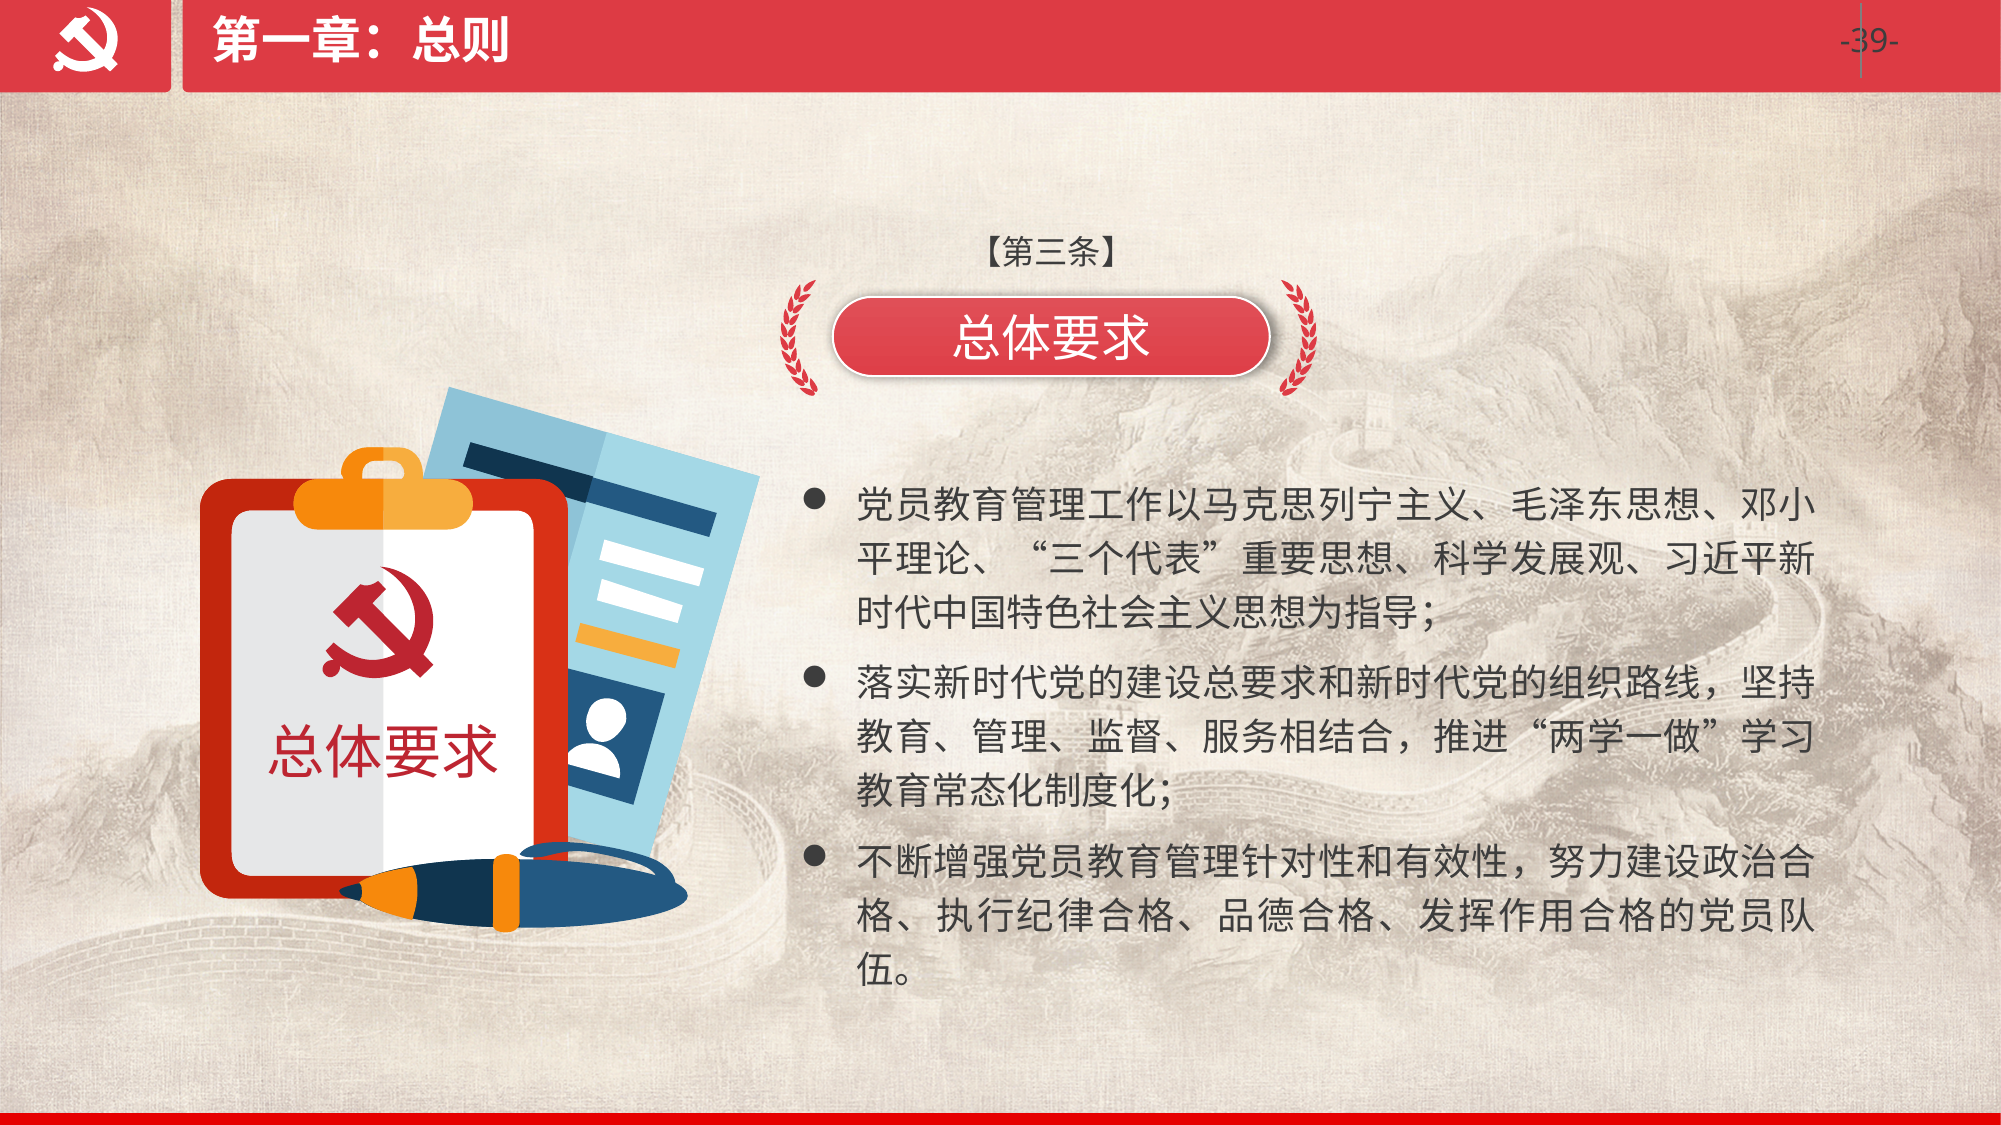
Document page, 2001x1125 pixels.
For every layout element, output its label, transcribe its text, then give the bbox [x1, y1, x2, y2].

text_box 党员教育管理工作以马克思列宁主义、毛泽东思想、邓小平理论、“三个代表”重要思想、科学发展观、习近平新时代中国特色社会主义思想为指导； 落实新时代党的建设总要求和新时代党的组织路线，坚持教育、管理、监督、服务相结合，推进“两学一做”学习教育常态化制度化； 不断增强党员教育管理针对性和有效性，努力建设政治合格、执行纪律合格、品德合格、发挥作用合格的党员队伍。 [785, 464, 1832, 999]
picture [0, 0, 2001, 1113]
text_box 第一章：总则 [197, 0, 1013, 80]
text_box 【第三条】 [953, 224, 1150, 278]
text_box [199, 386, 761, 933]
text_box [779, 279, 1318, 397]
